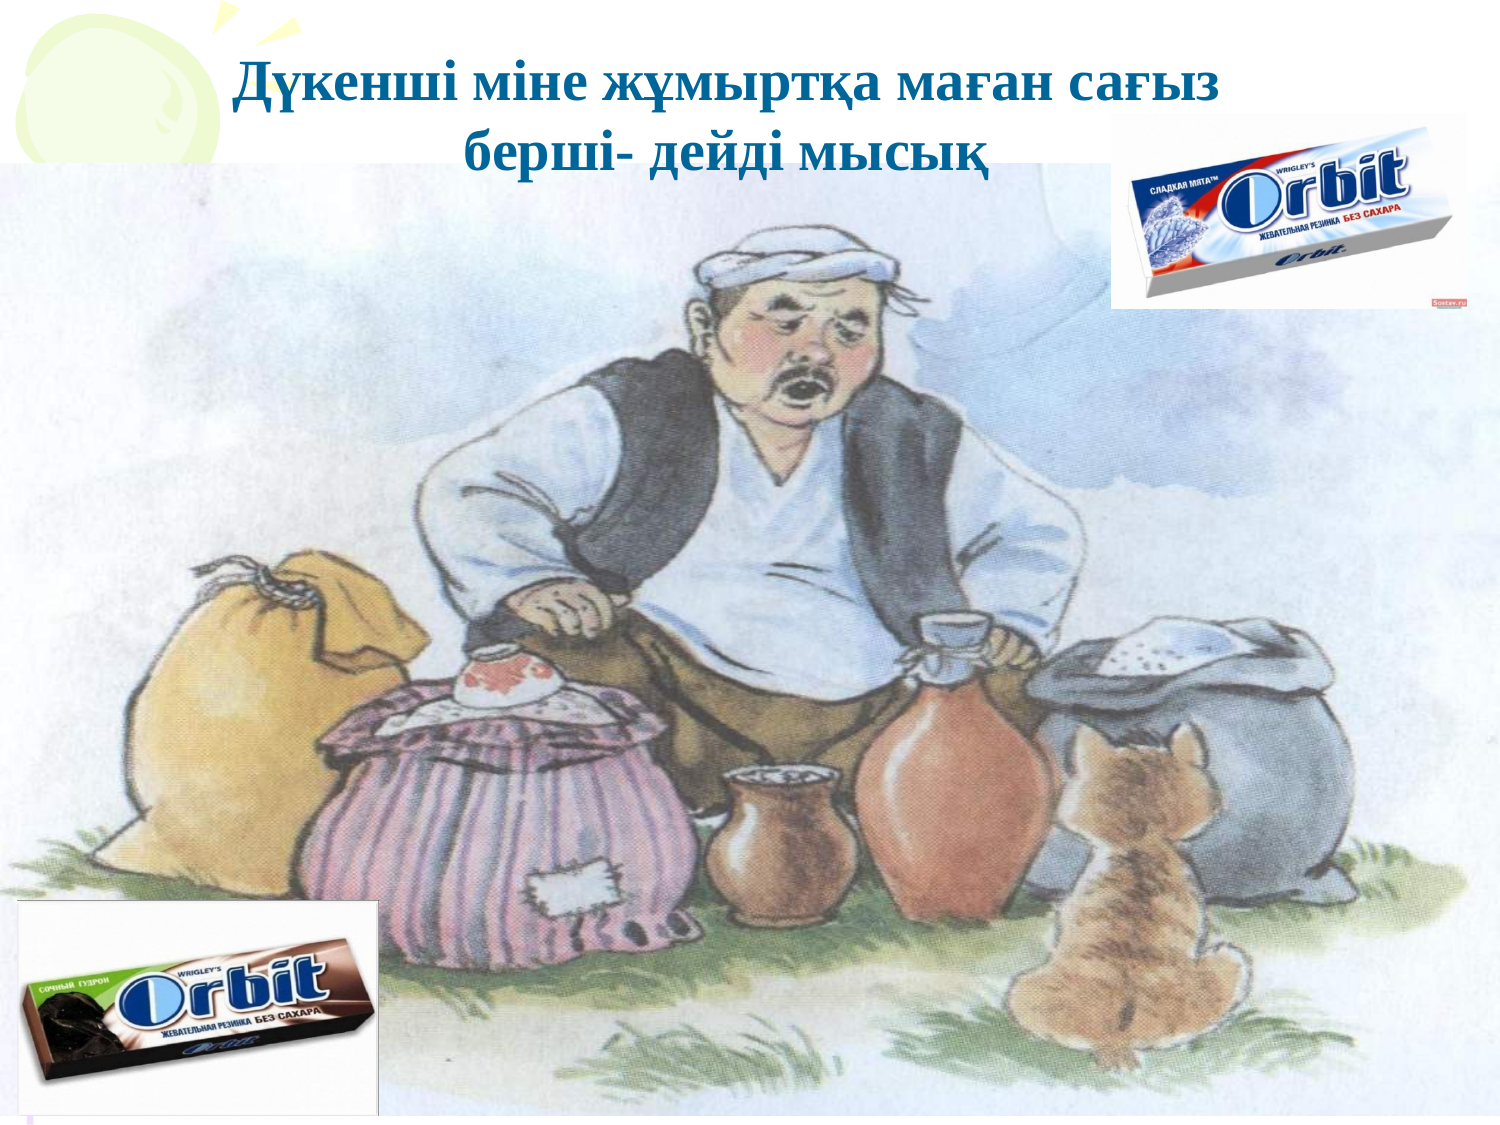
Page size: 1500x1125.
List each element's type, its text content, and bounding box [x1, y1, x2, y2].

text_box Дүкенші міне жұмыртқа маған сағыз берші- дейді мысық [163, 35, 1289, 162]
picture [0, 113, 1500, 1116]
